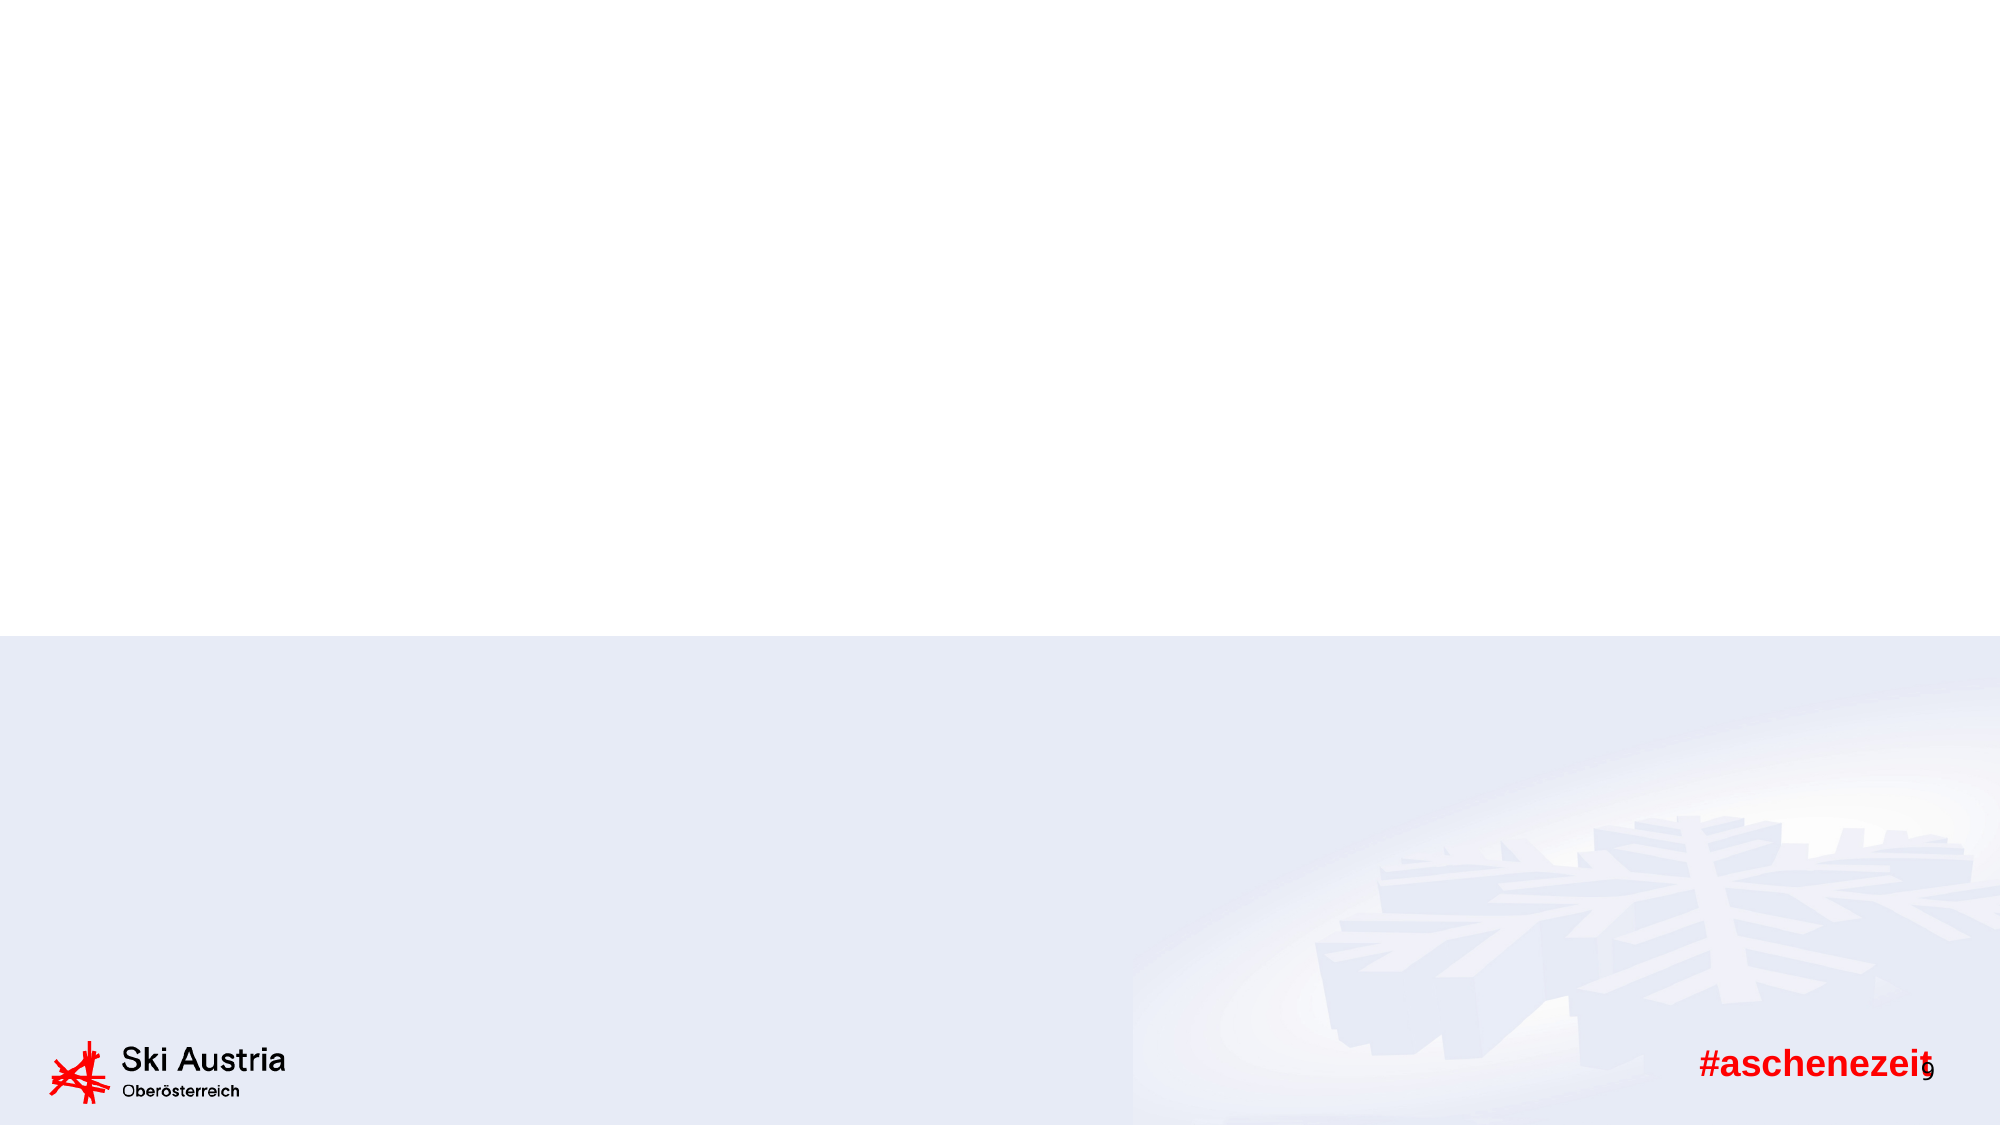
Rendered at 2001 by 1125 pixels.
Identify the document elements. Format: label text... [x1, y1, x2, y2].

picture [0, 636, 2000, 1125]
slide_number 9 [1500, 1042, 1951, 1103]
